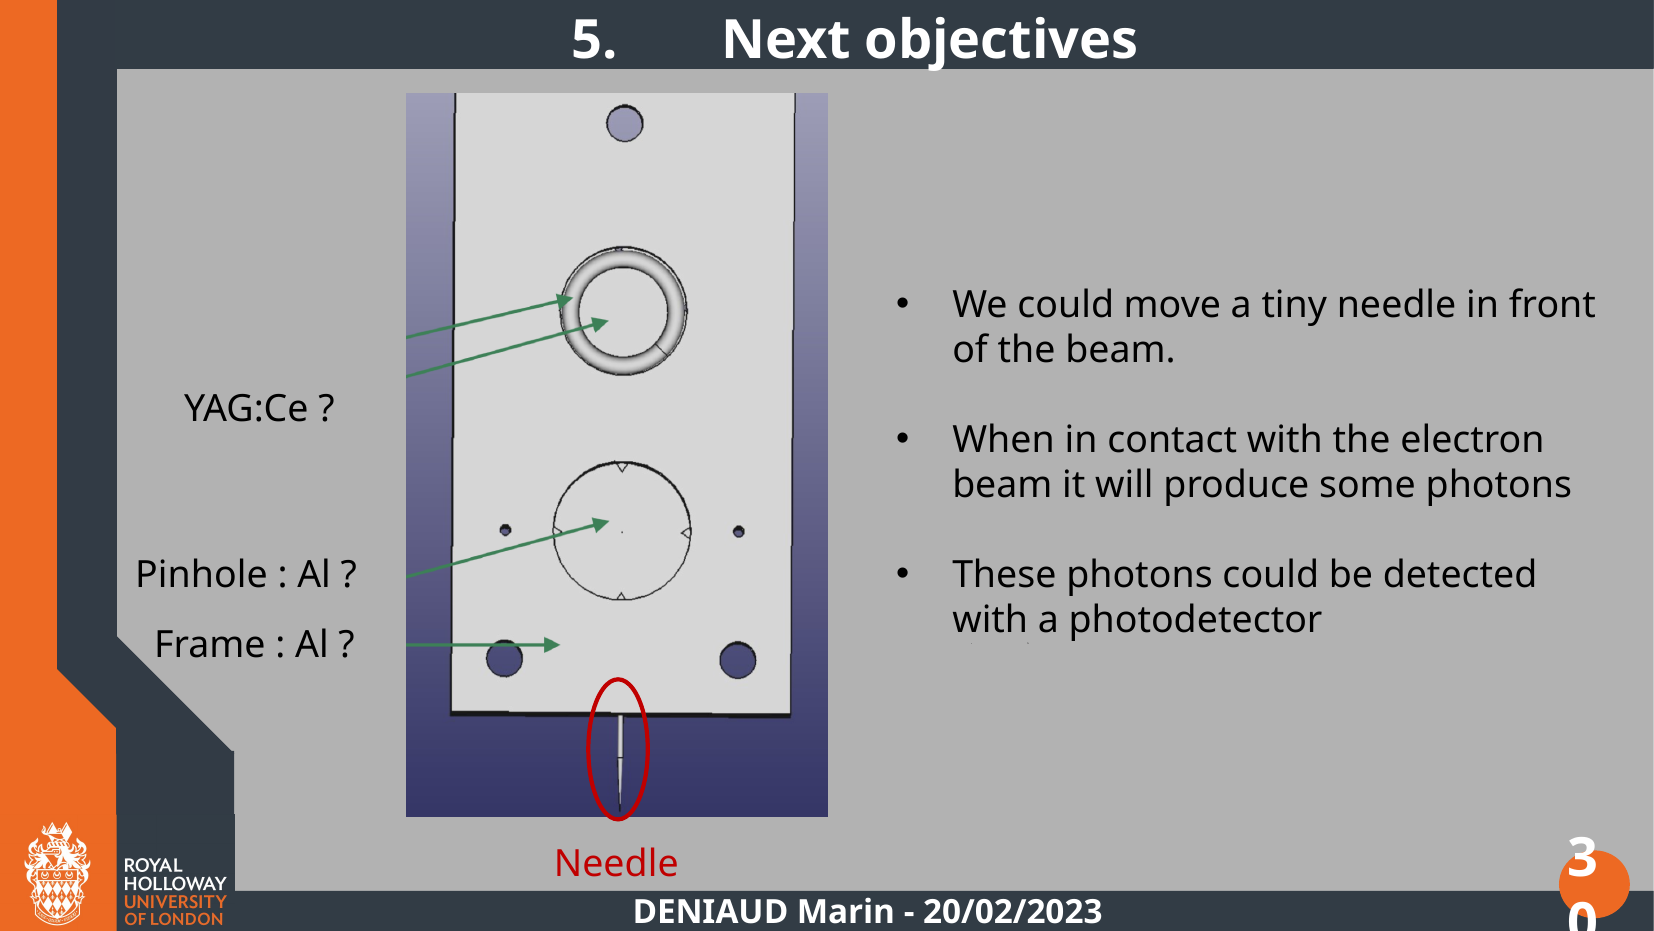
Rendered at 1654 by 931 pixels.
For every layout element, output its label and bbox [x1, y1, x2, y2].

text_box [0, 0, 1654, 931]
picture [405, 93, 828, 817]
